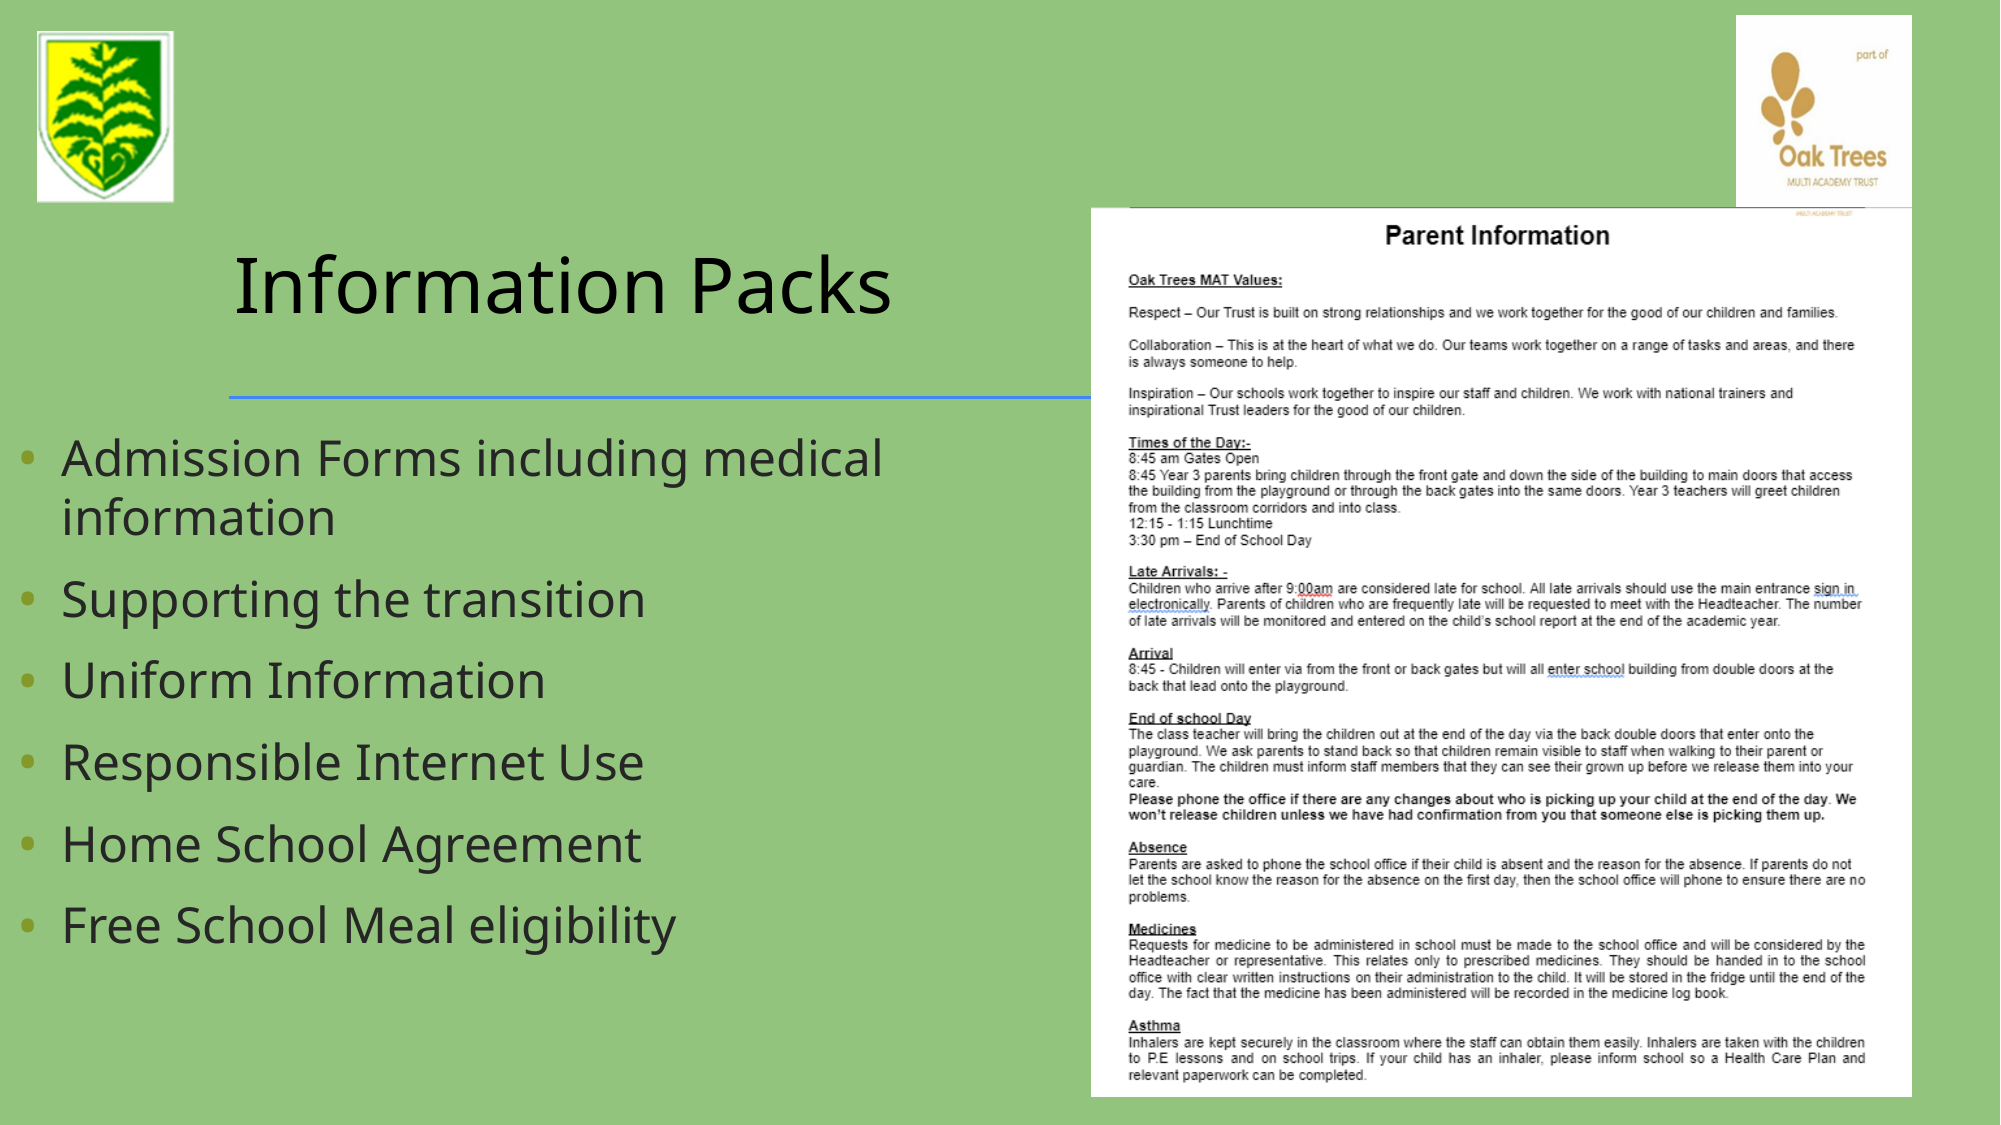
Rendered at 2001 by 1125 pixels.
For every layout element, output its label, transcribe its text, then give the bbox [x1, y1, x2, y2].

picture [37, 31, 175, 204]
list Admission Forms including medical information Supporting the transition Uniform Information Responsible Internet Use Home School Agreement Free School Meal eligibility [0, 419, 1086, 964]
picture [1091, 15, 1912, 1098]
title Information Packs [0, 176, 1129, 391]
